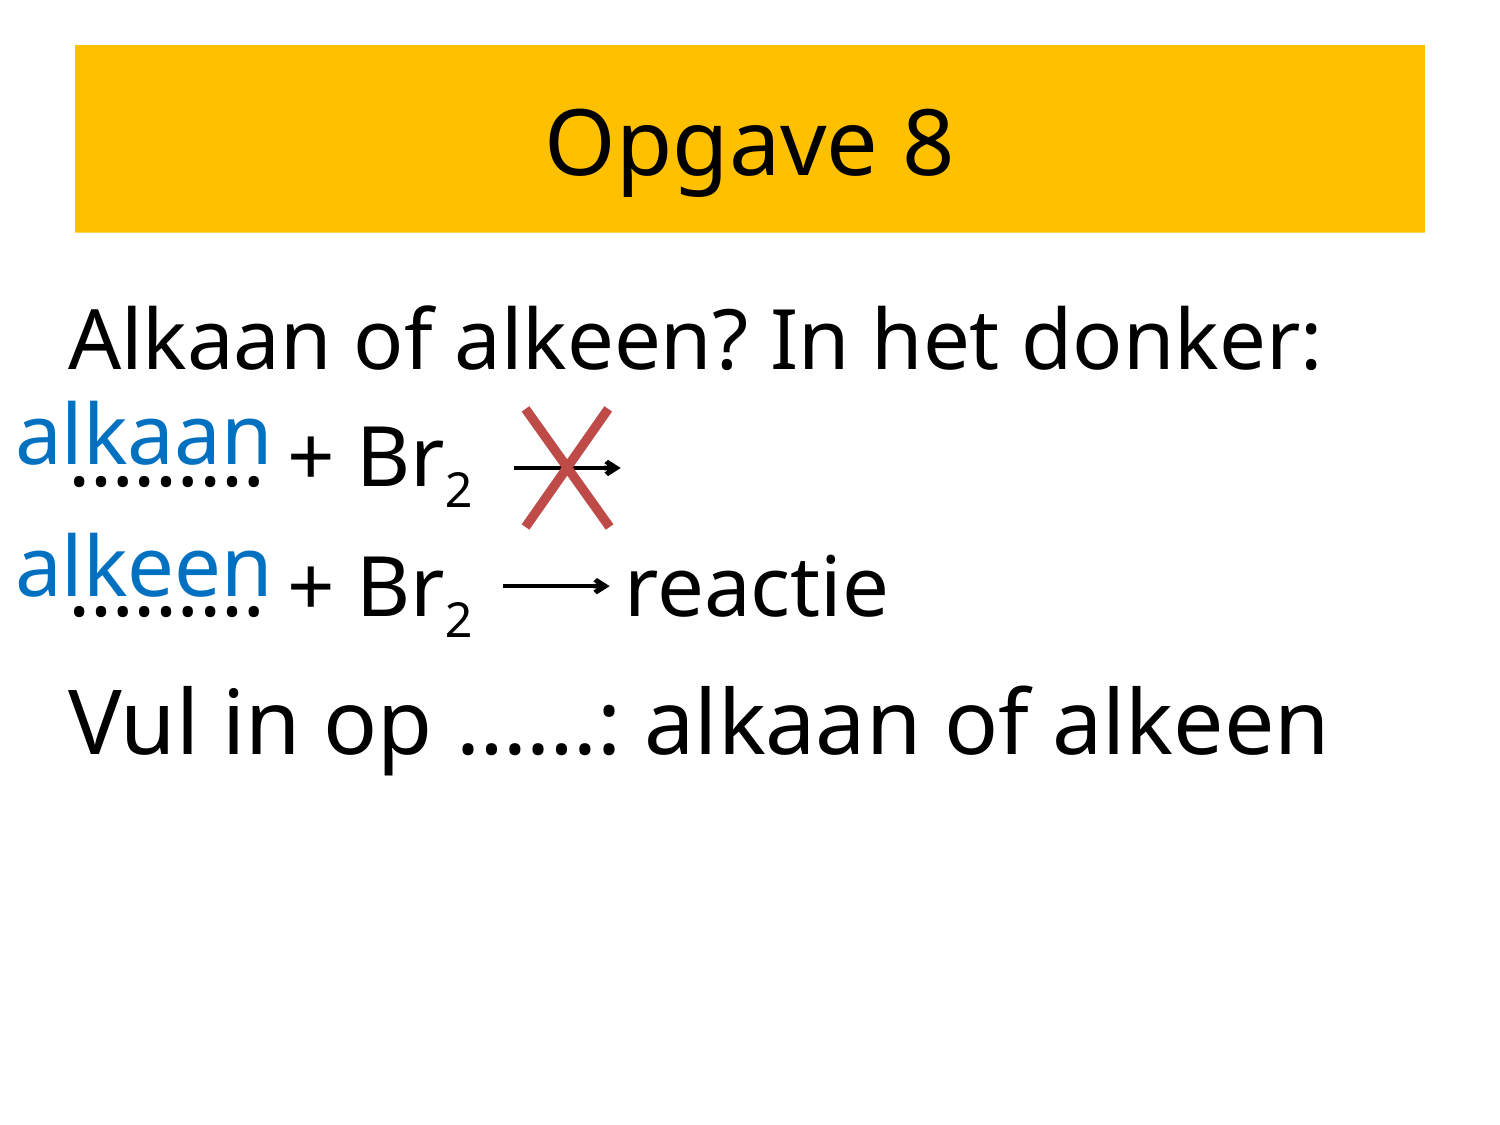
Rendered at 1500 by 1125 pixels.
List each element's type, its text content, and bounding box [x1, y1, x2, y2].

text_box alkeen [0, 505, 299, 639]
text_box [525, 408, 610, 528]
title Opgave 8 [75, 45, 1425, 233]
list Alkaan of alkeen? In het donker: ……… + Br2 ……… + Br2 reactie Vul in op ……: alkaan of alkeen [53, 278, 1471, 858]
text_box alkaan [0, 373, 299, 505]
